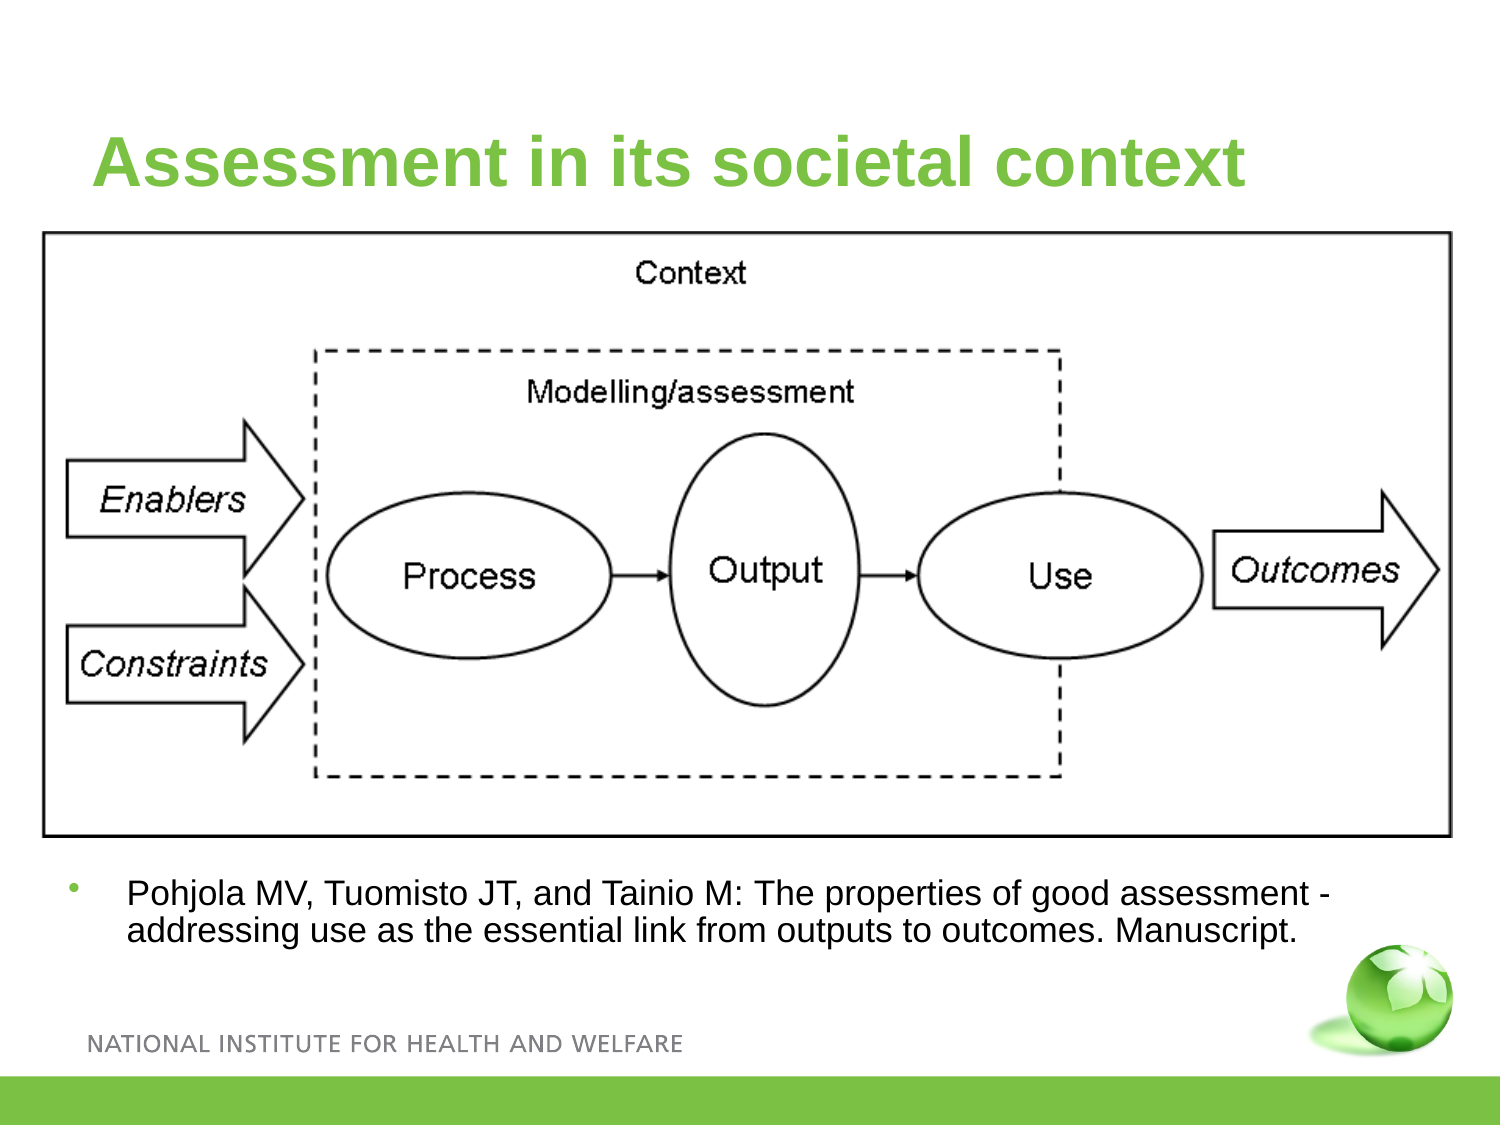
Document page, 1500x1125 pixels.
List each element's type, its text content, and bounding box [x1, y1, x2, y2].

list Pohjola MV, Tuomisto JT, and Tainio M: The properties of good assessment - addressing use as the essential link from outputs to outcomes. Manuscript. [53, 869, 1404, 1040]
title Assessment in its societal context [76, 42, 1424, 208]
picture [1294, 928, 1471, 1071]
picture [40, 231, 1453, 839]
